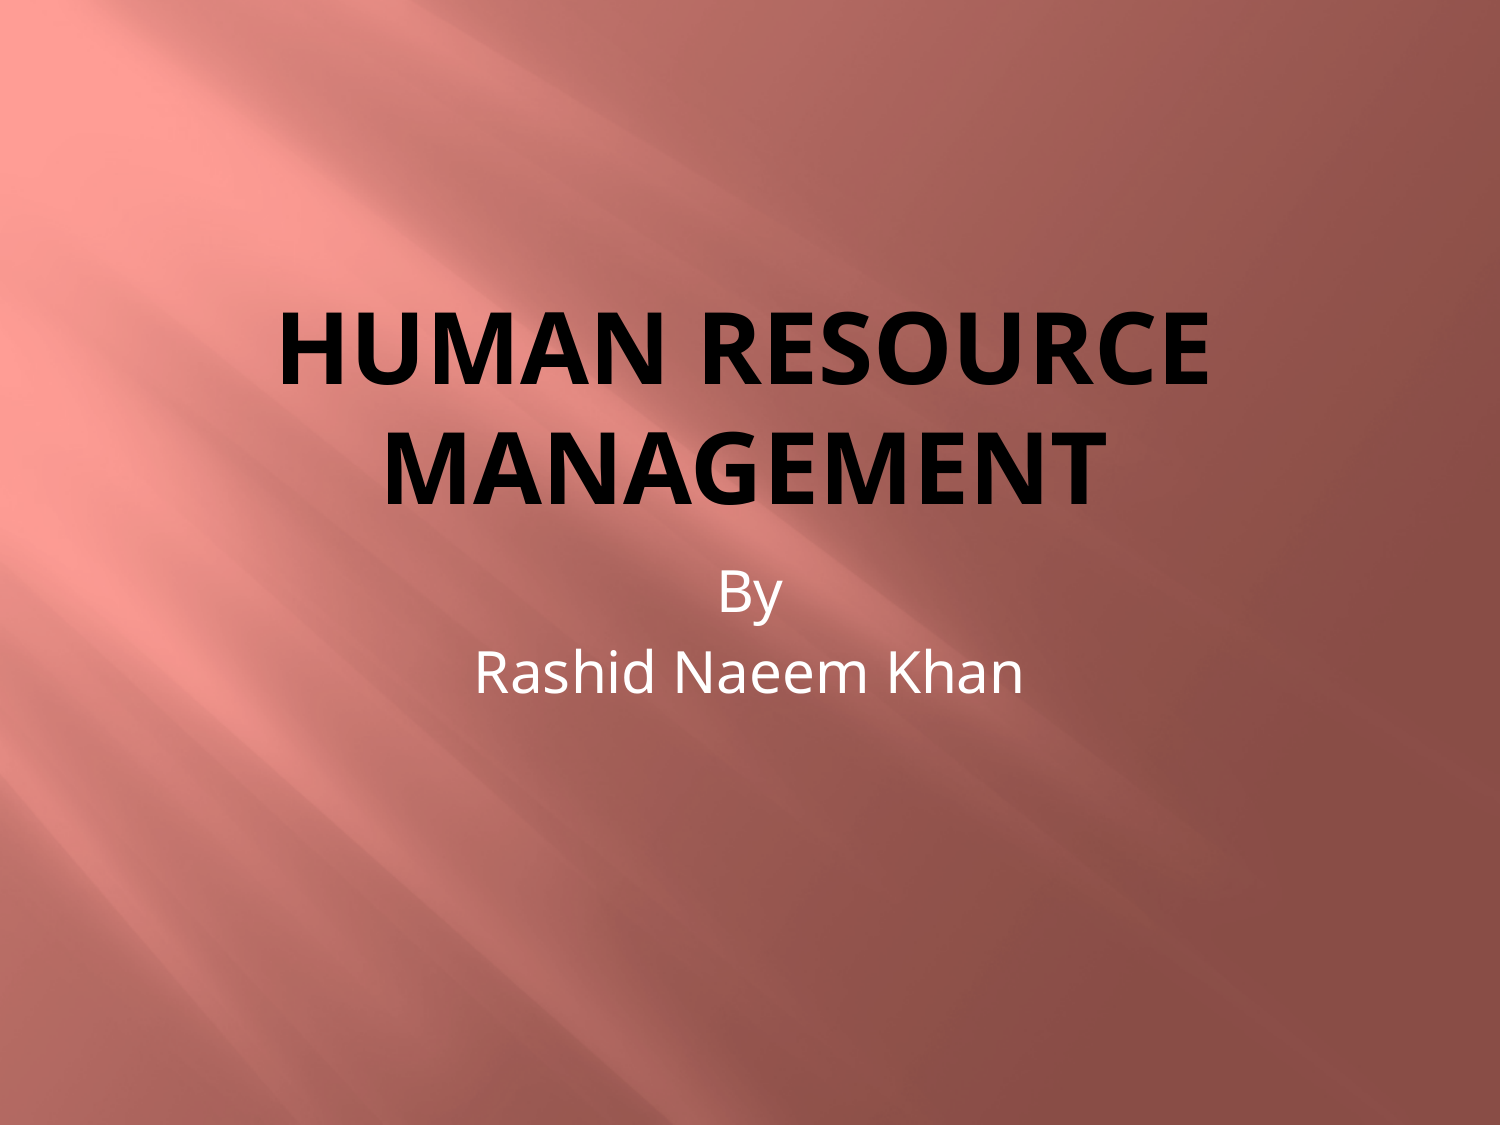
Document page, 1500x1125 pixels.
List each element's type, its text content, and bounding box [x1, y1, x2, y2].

subtitle By Rashid Naeem Khan [225, 546, 1275, 834]
title Human Resource Management [69, 224, 1420, 525]
